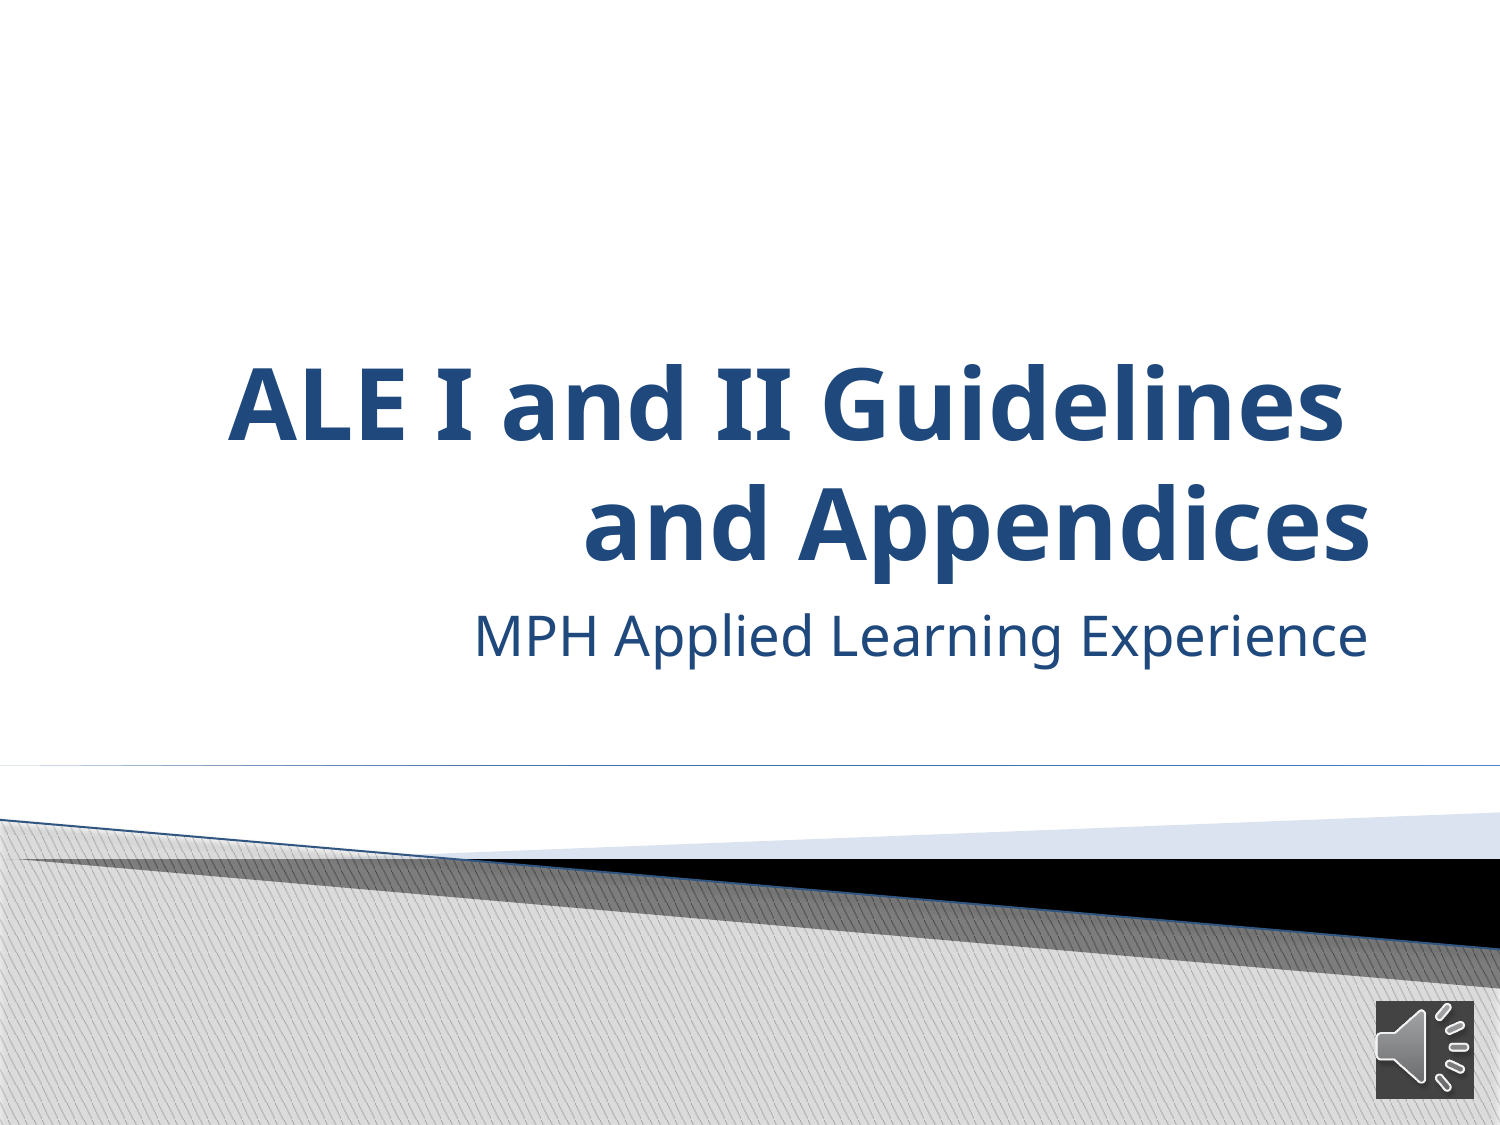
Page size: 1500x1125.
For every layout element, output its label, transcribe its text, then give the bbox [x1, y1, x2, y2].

picture [5, 859, 1500, 989]
title ALE I and II Guidelines and Appendices [112, 287, 1388, 588]
picture [1374, 999, 1476, 1101]
subtitle MPH Applied Learning Experience [112, 592, 1388, 790]
